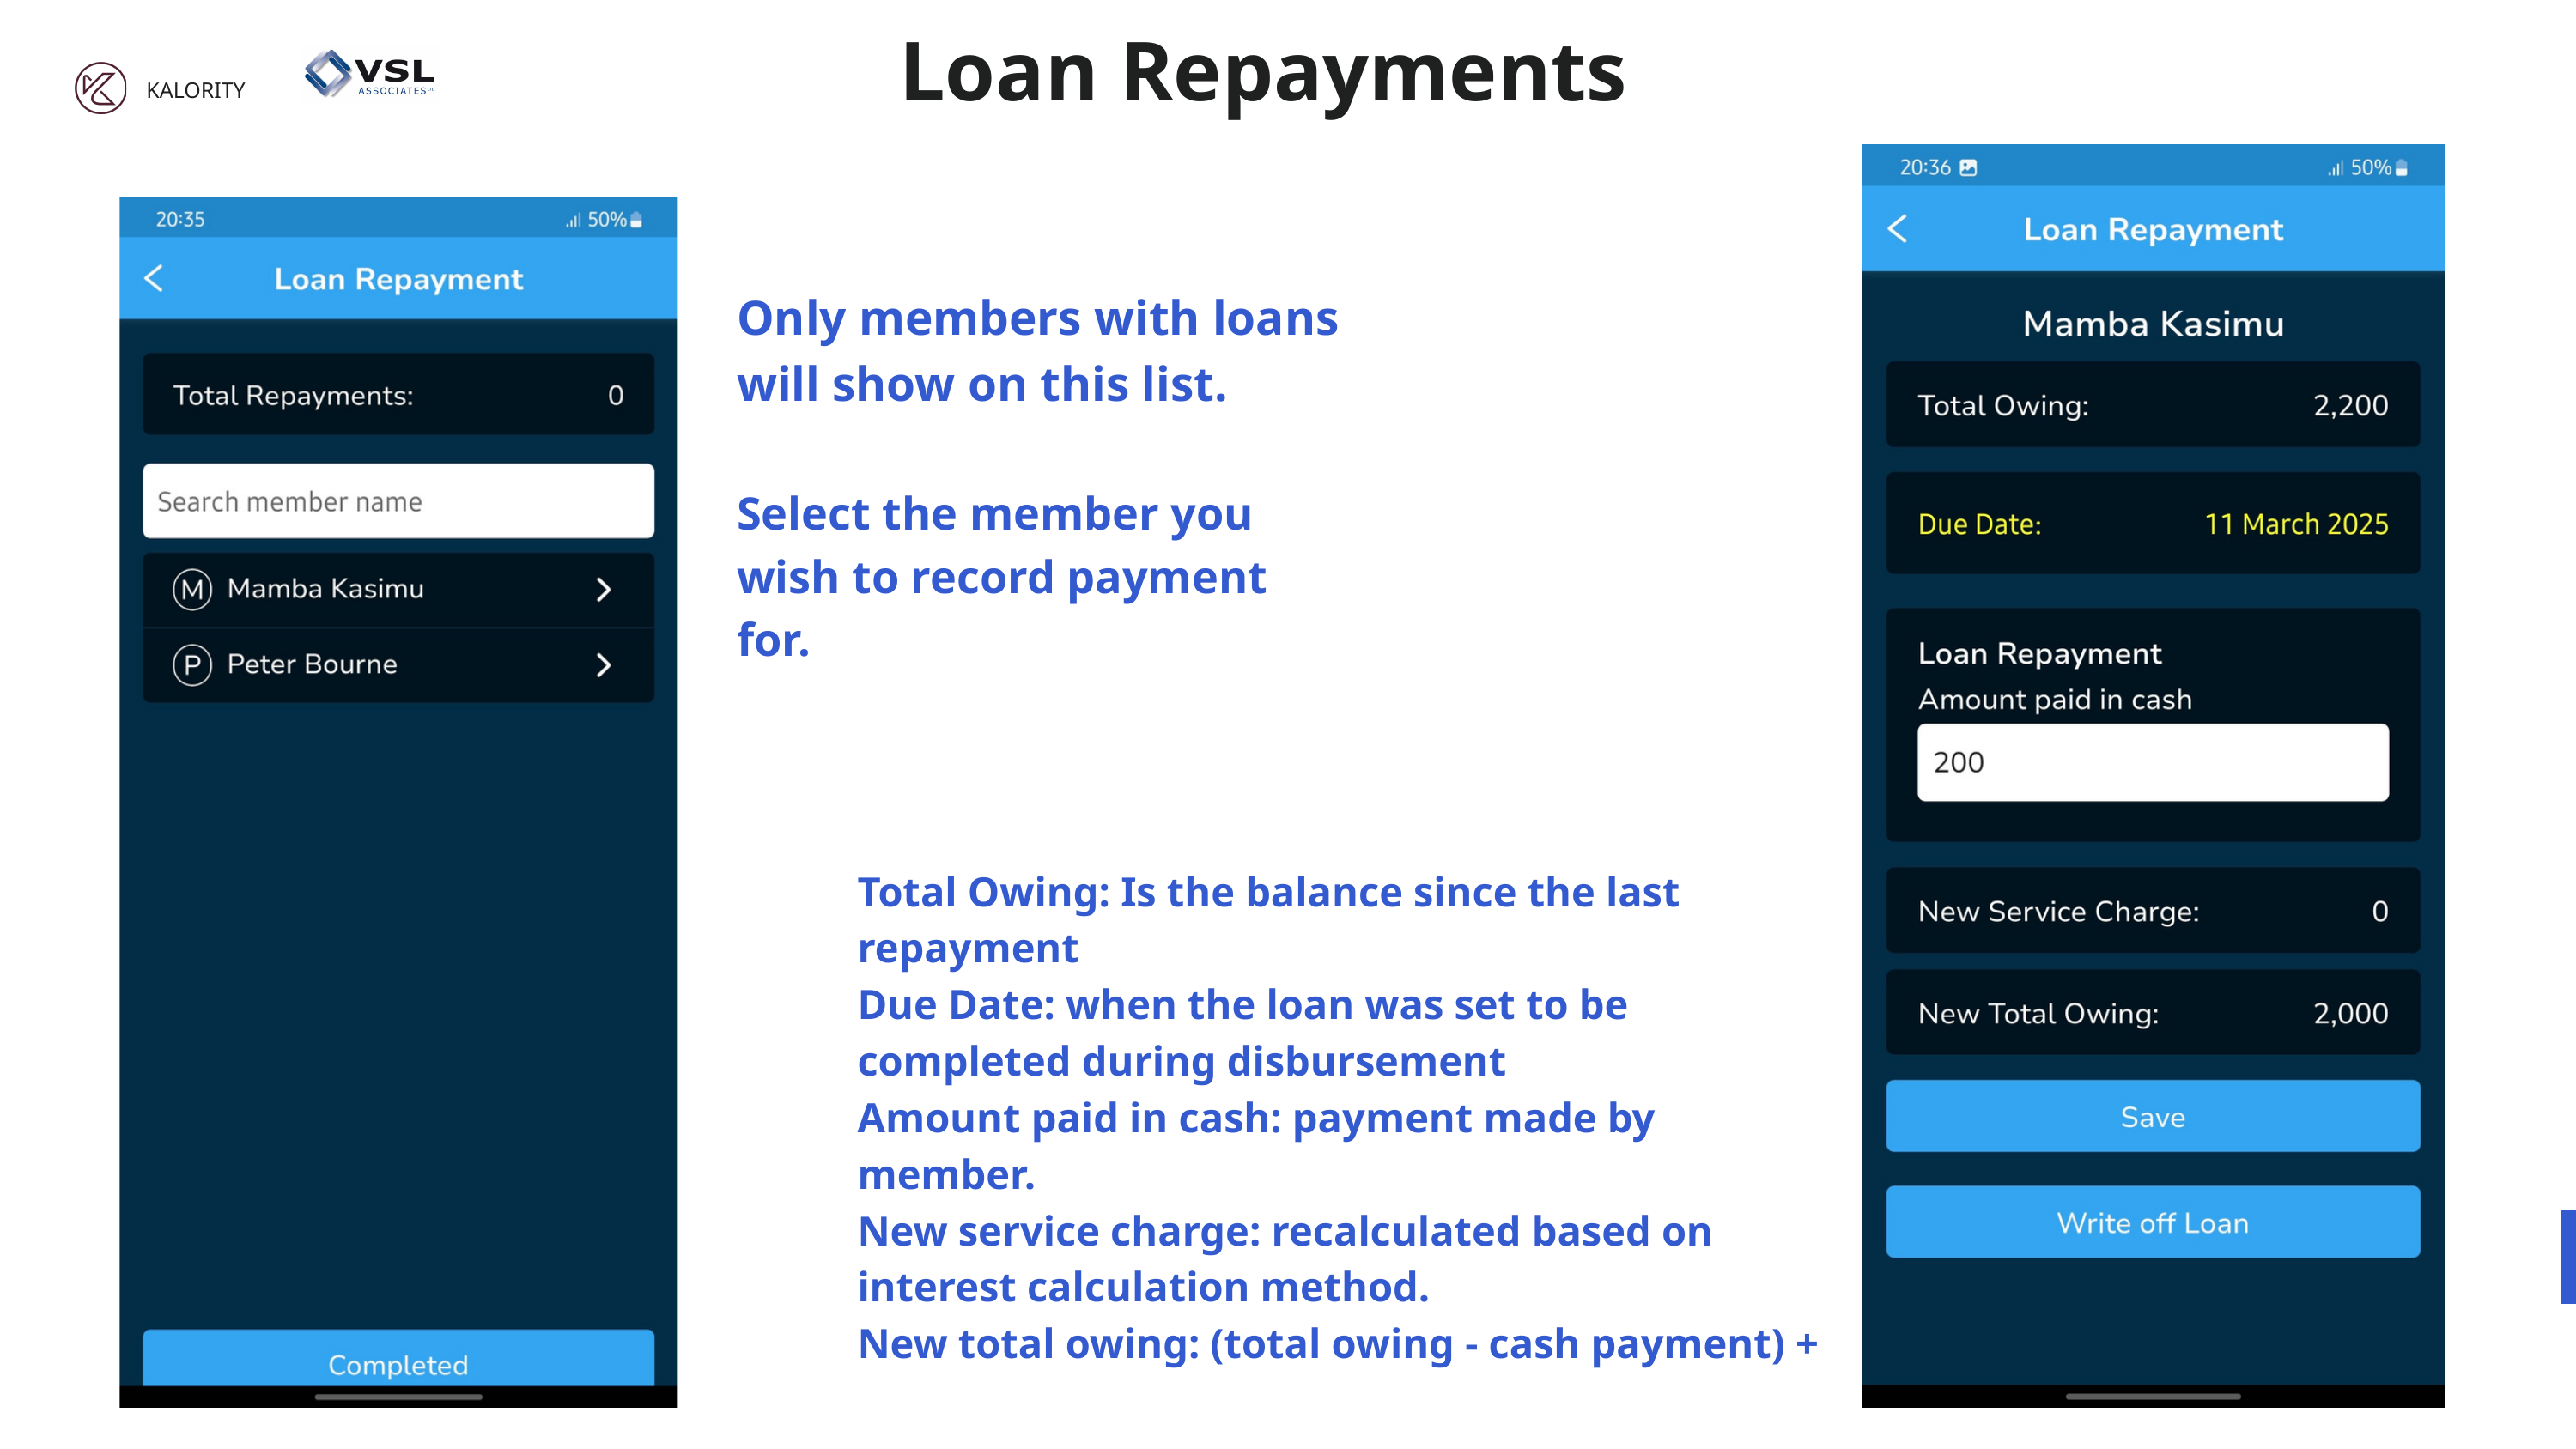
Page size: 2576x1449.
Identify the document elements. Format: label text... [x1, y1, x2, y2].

text_box [1862, 144, 2445, 1408]
text_box [75, 62, 127, 114]
text_box KALORITY [146, 72, 301, 103]
text_box [119, 197, 678, 1408]
text_box Only members with loans will show on this list. Select the member you wish to record payment for. [737, 278, 1350, 665]
text_box [301, 45, 440, 106]
text_box Loan Repayments [899, 21, 1666, 118]
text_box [2560, 1210, 2576, 1304]
text_box Total Owing: Is the balance since the last repayment Due Date: when the loan was set to be completed during disbursement Amount paid in cash: payment made by member. New service charge: recalculated based on interest calculation method. New total owing: (total owing - cash payment) + [857, 858, 1842, 1423]
